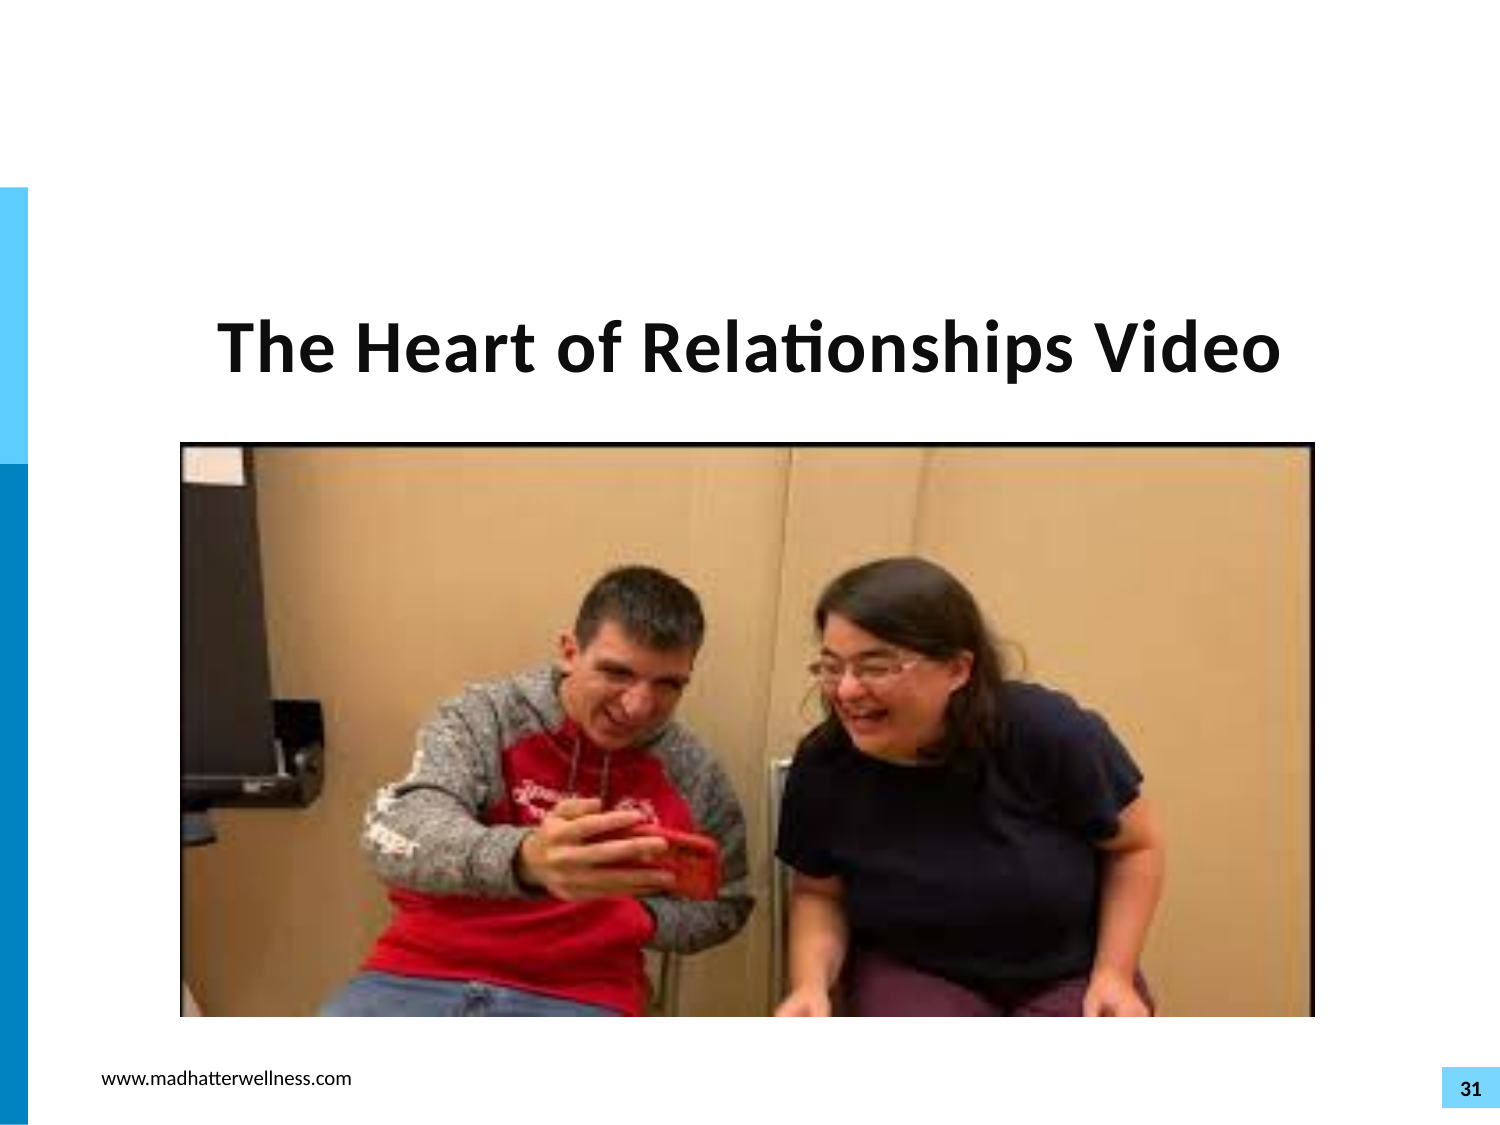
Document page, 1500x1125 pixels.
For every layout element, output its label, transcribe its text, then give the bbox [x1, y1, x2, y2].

title The Heart of Relationships Video [74, 258, 1428, 444]
picture [180, 442, 1315, 1018]
